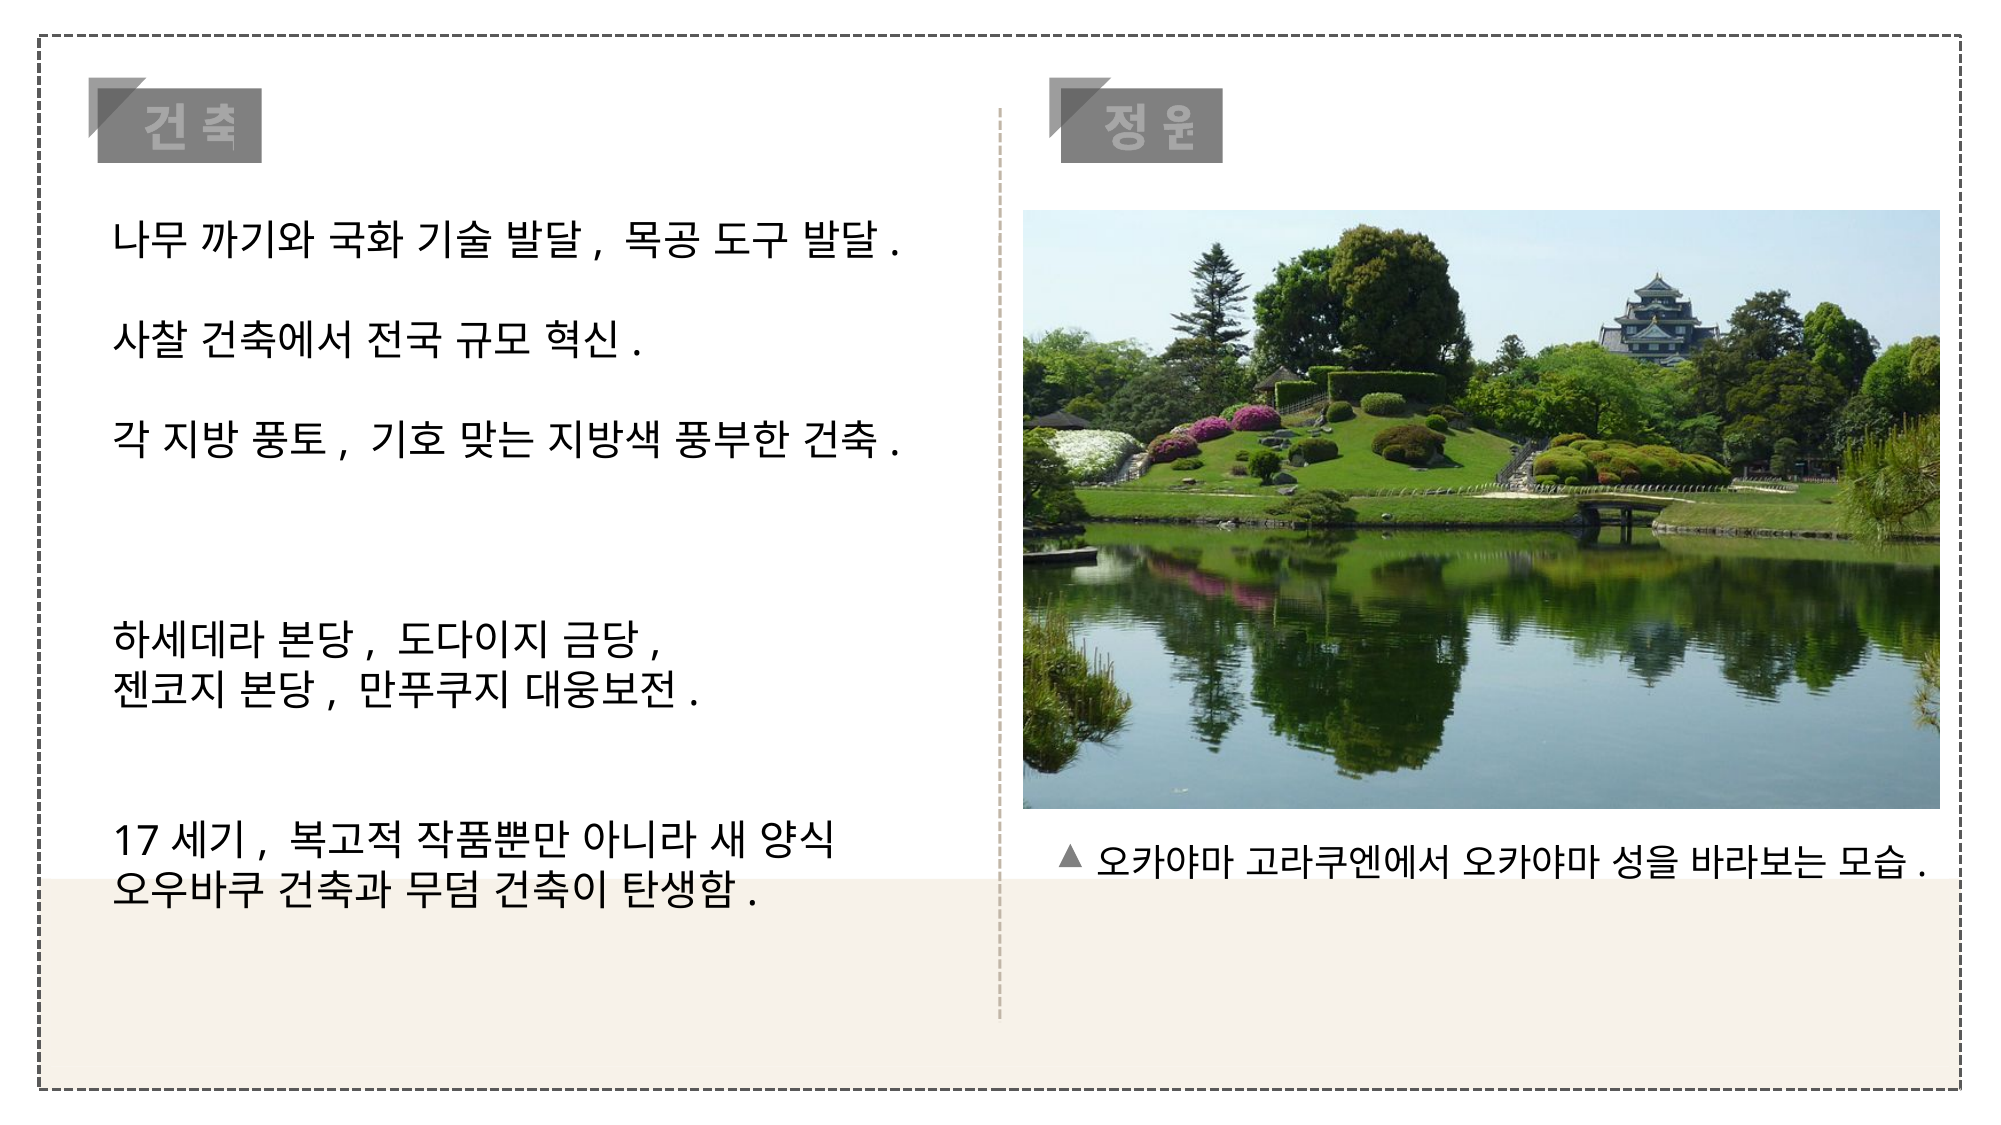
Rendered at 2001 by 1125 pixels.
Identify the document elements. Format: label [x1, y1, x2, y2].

text_box [50, 81, 1950, 1067]
text_box [38, 34, 1962, 1091]
picture [1023, 210, 1940, 809]
